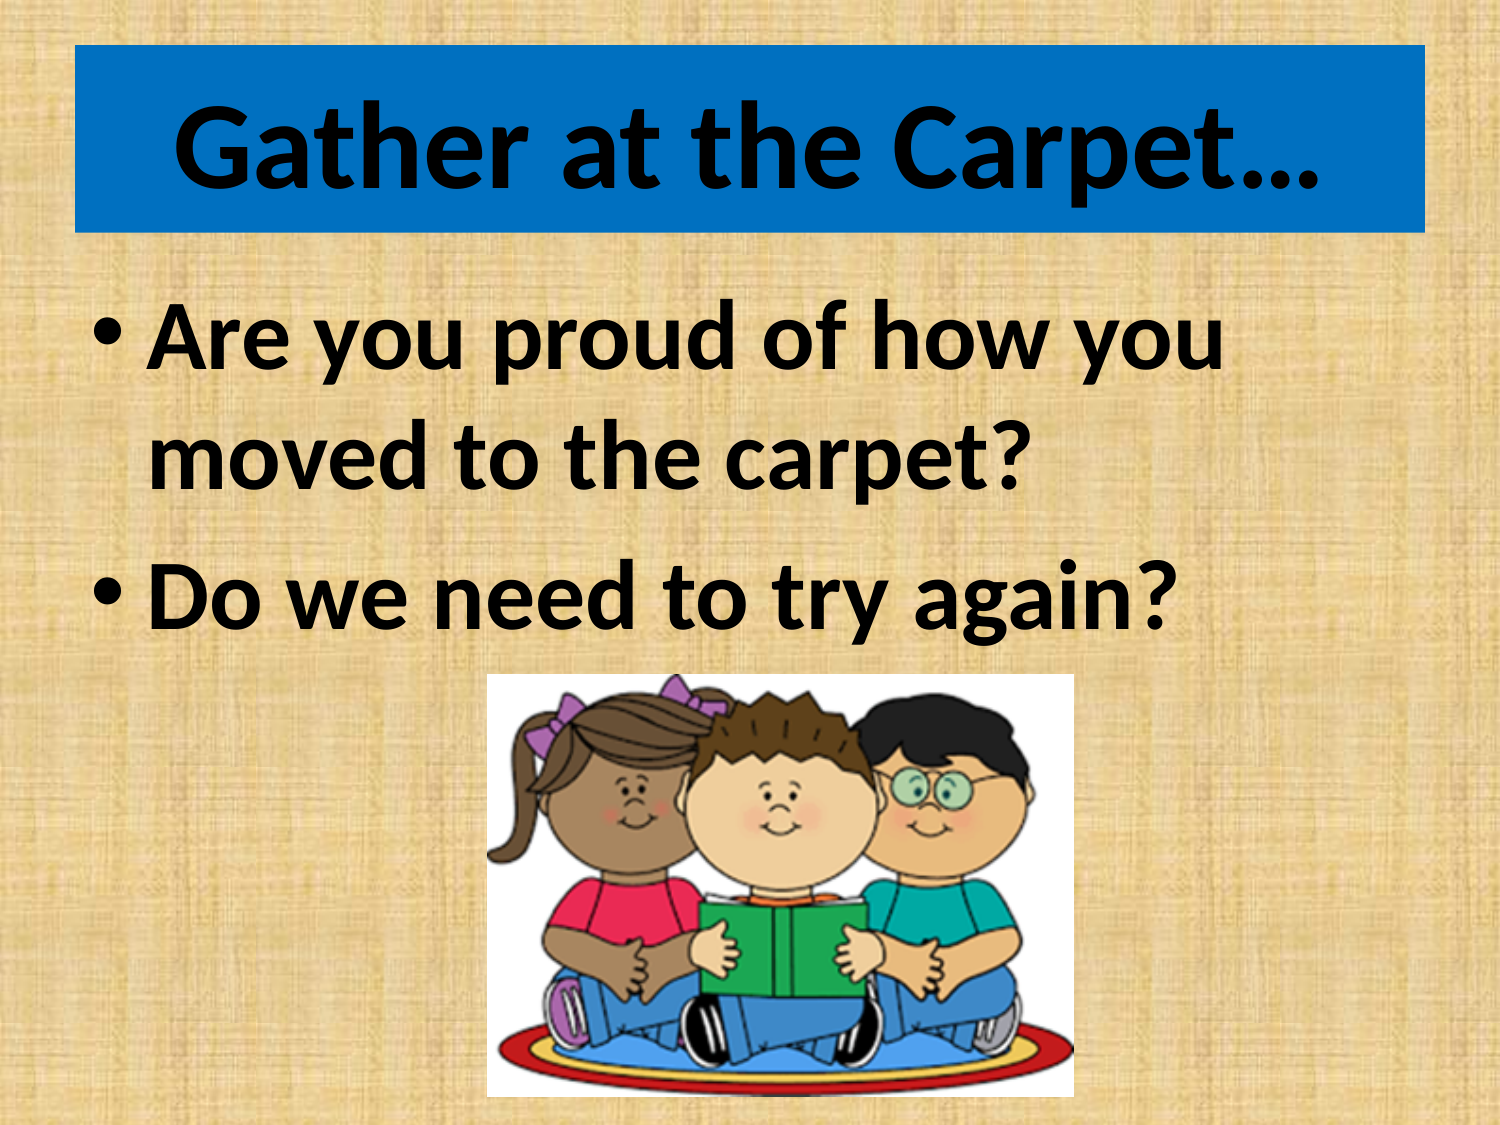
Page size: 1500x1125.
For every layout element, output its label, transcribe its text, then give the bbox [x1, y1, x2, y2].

picture [0, 0, 1500, 1125]
list Are you proud of how you moved to the carpet? Do we need to try again? [75, 262, 1425, 1005]
title Gather at the Carpet… [75, 45, 1425, 233]
